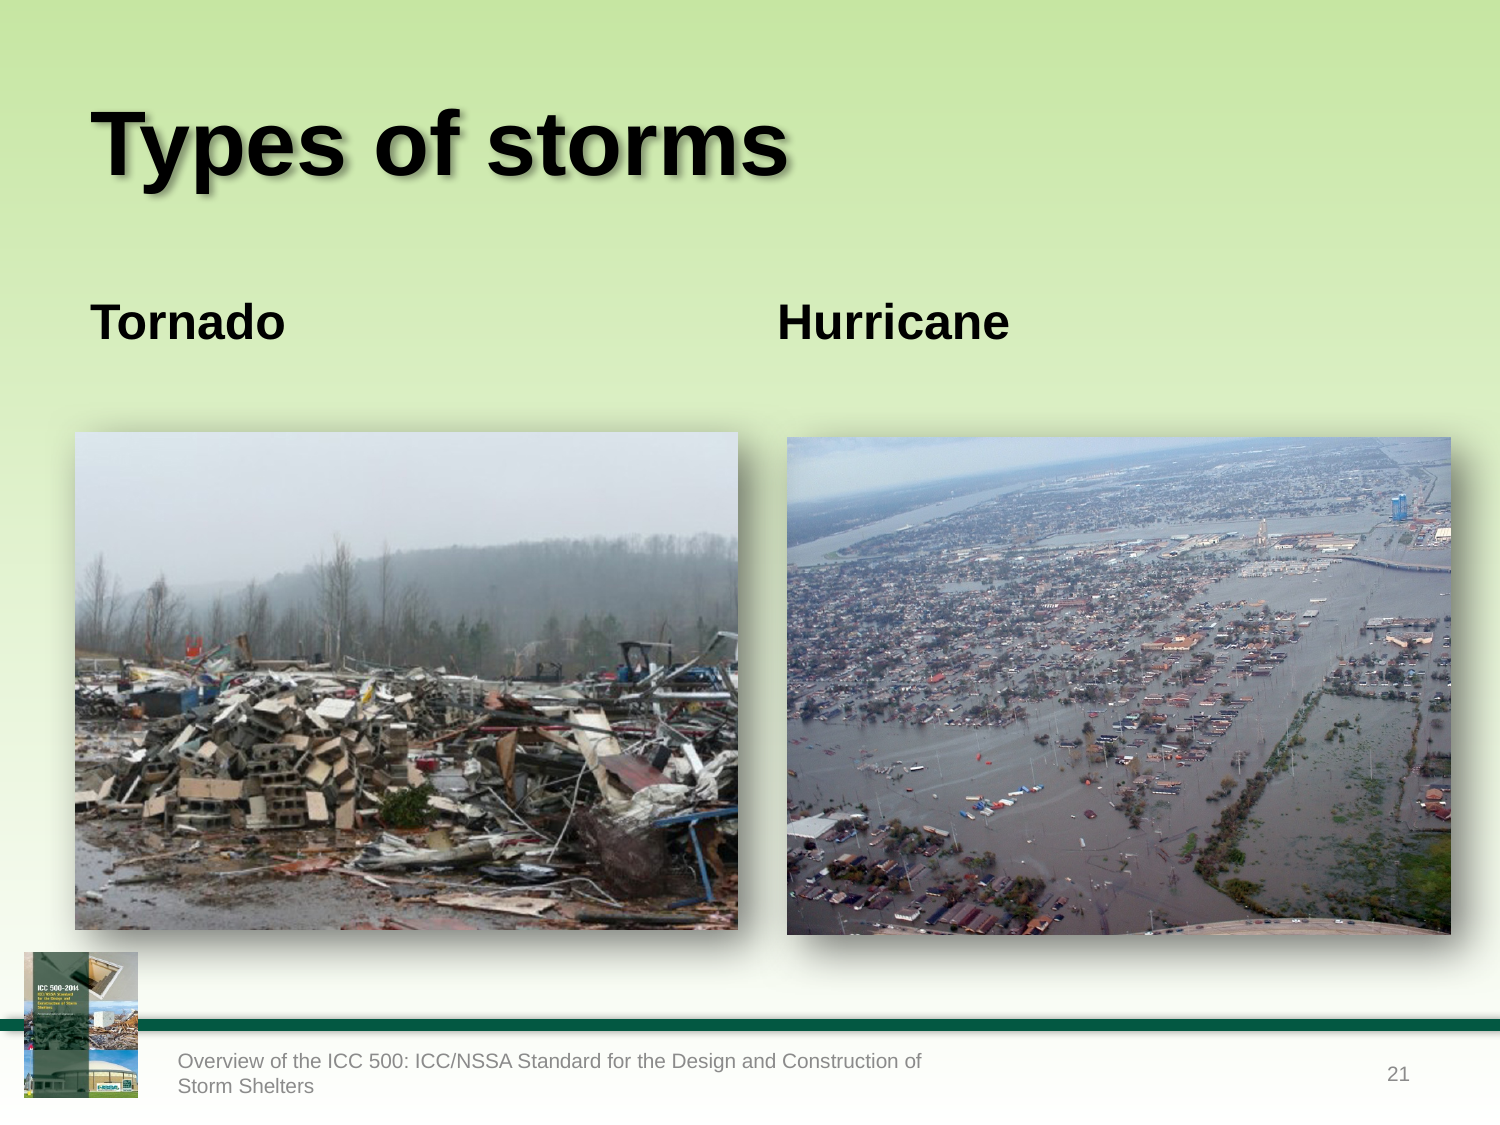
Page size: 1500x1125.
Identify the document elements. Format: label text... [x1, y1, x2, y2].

list Tornado [74, 0, 738, 357]
picture [24, 952, 138, 1098]
slide_number 21 [1074, 1042, 1425, 1103]
title Types of storms [738, 45, 1425, 233]
footer Overview of the ICC 500: ICC/NSSA Standard for the Design and Construction of Storm Shelters [162, 1042, 988, 1103]
list Hurricane [761, 251, 1426, 357]
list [787, 437, 1451, 935]
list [74, 431, 738, 930]
